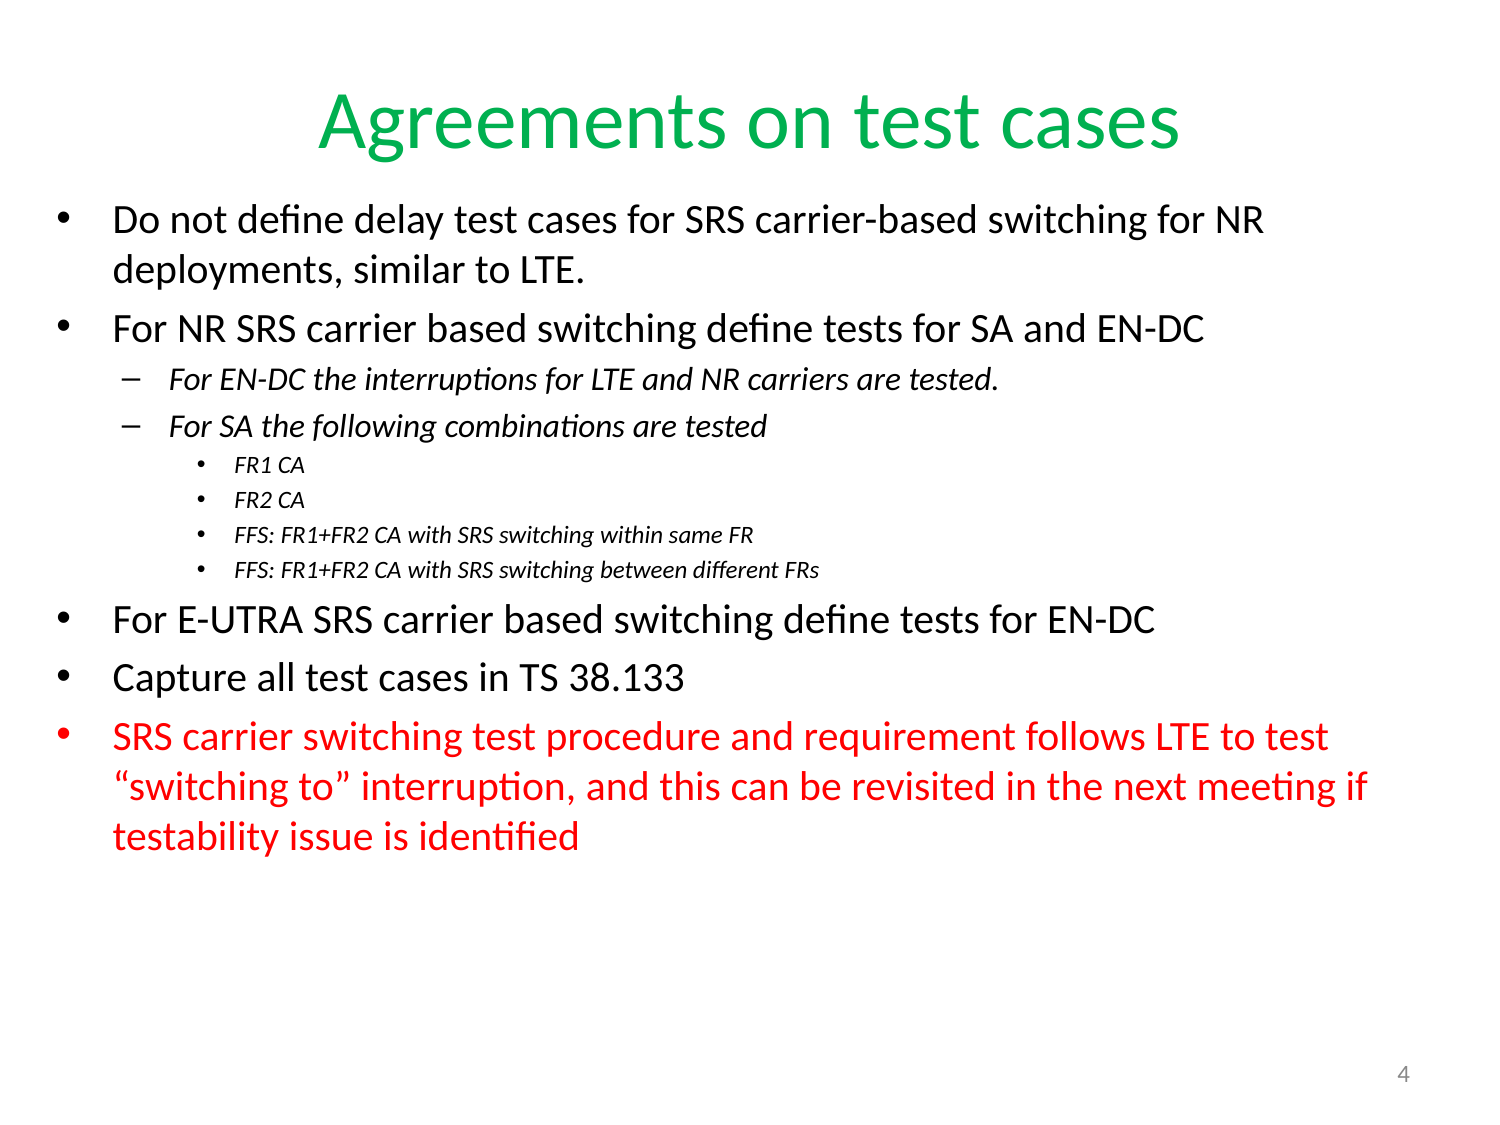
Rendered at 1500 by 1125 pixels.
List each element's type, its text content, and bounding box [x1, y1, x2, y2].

list Do not define delay test cases for SRS carrier-based switching for NR deployments, similar to LTE. For NR SRS carrier based switching define tests for SA and EN-DC For EN-DC the interruptions for LTE and NR carriers are tested. For SA the following combinations are tested FR1 CA FR2 CA FFS: FR1+FR2 CA with SRS switching within same FR FFS: FR1+FR2 CA with SRS switching between different FRs For E-UTRA SRS carrier based switching define tests for EN-DC Capture all test cases in TS 38.133 SRS carrier switching test procedure and requirement follows LTE to test “switching to” interruption, and this can be revisited in the next meeting if testability issue is identified [40, 184, 1471, 1059]
title Agreements on test cases [74, 44, 1426, 184]
slide_number 4 [1074, 1042, 1425, 1103]
